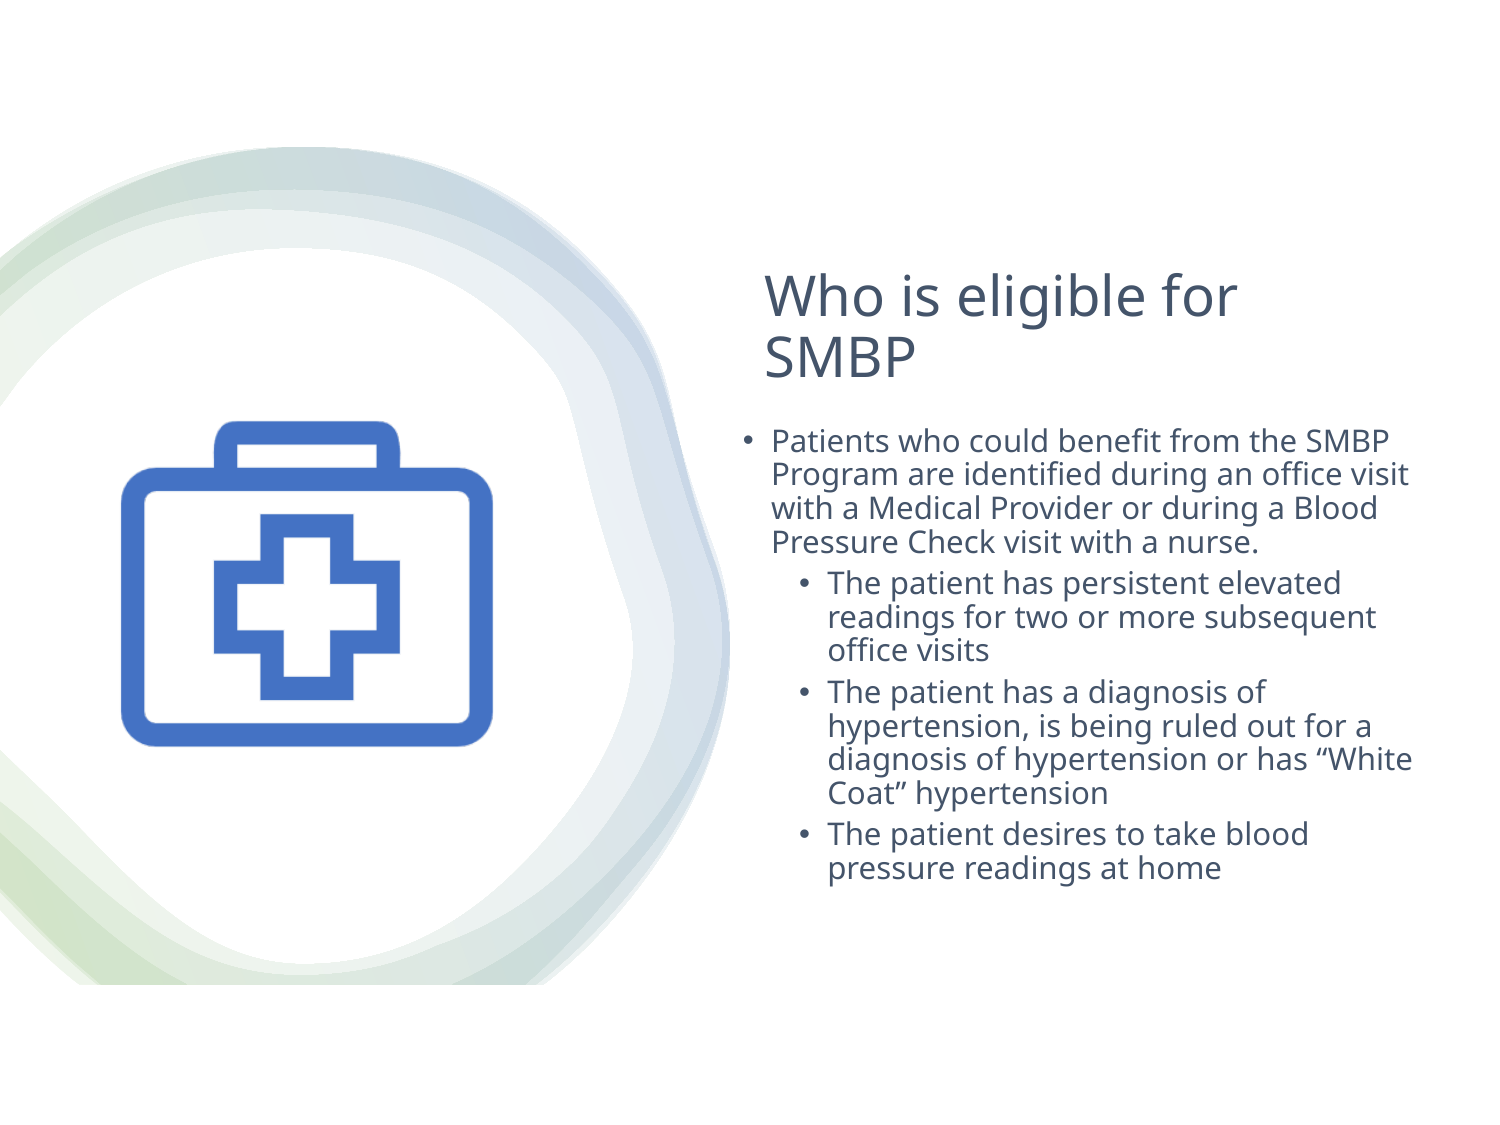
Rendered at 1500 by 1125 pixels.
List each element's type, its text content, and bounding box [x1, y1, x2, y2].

list Patients who could benefit from the SMBP Program are identified during an office visit with a Medical Provider or during a Blood Pressure Check visit with a nurse. The patient has persistent elevated readings for two or more subsequent office visits The patient has a diagnosis of hypertension, is being ruled out for a diagnosis of hypertension or has “White Coat” hypertension The patient desires to take blood pressure readings at home [730, 361, 1458, 985]
text_box [0, 140, 1500, 985]
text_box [0, 147, 730, 985]
title Who is eligible for SMBP [749, 239, 1363, 361]
